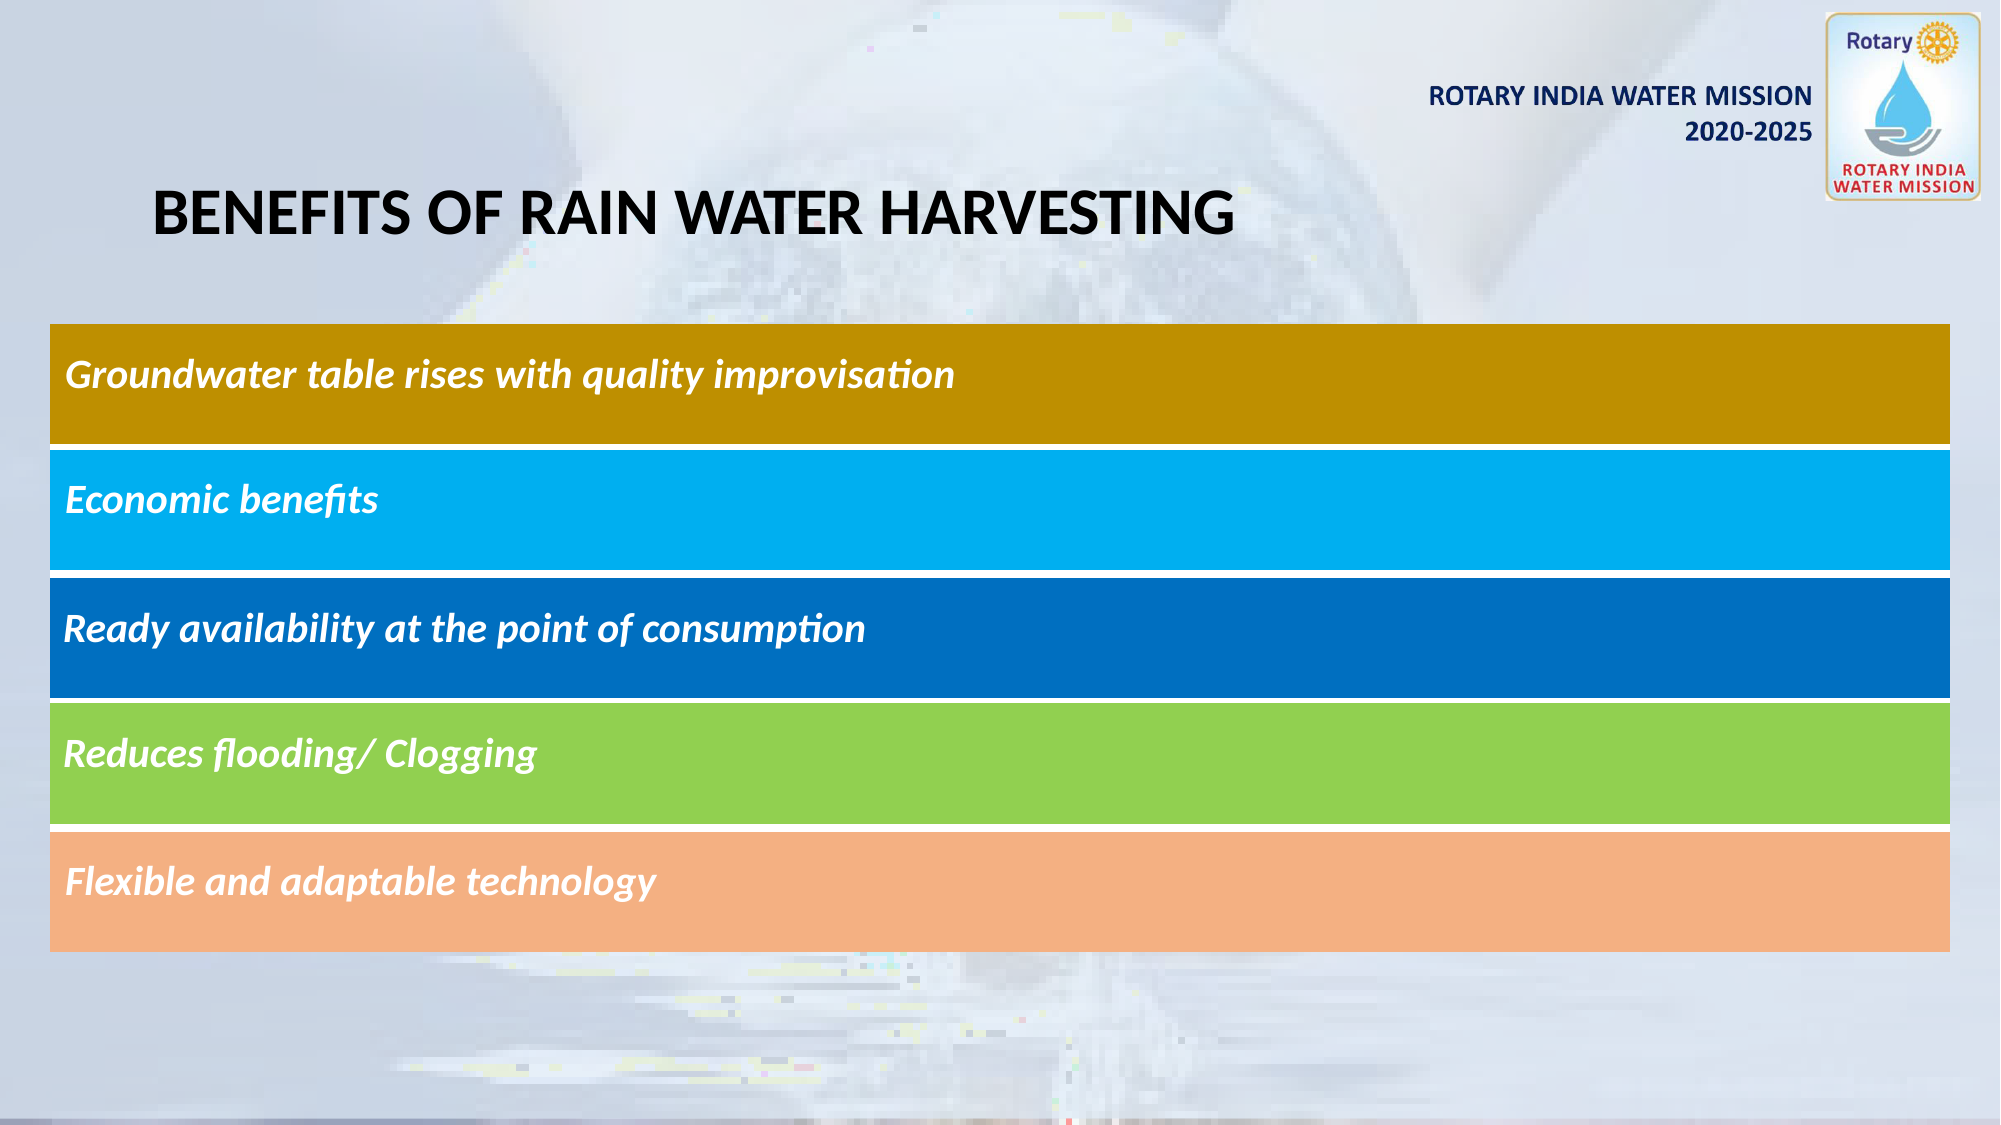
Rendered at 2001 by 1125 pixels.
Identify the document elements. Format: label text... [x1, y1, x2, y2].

table_cell Flexible and adaptable technology [50, 832, 1950, 952]
picture [0, 1119, 2000, 1125]
title BENEFITS OF RAIN WATER HARVESTING [150, 165, 1246, 324]
table_cell Ready availability at the point of consumption [50, 578, 1950, 698]
text_box [1410, 12, 1981, 201]
table_cell Reduces flooding/ Clogging [50, 703, 1950, 824]
table_cell Economic benefits [50, 450, 1950, 570]
text_box [0, 0, 2000, 1119]
table_header Groundwater table rises with quality improvisation [50, 324, 1950, 444]
